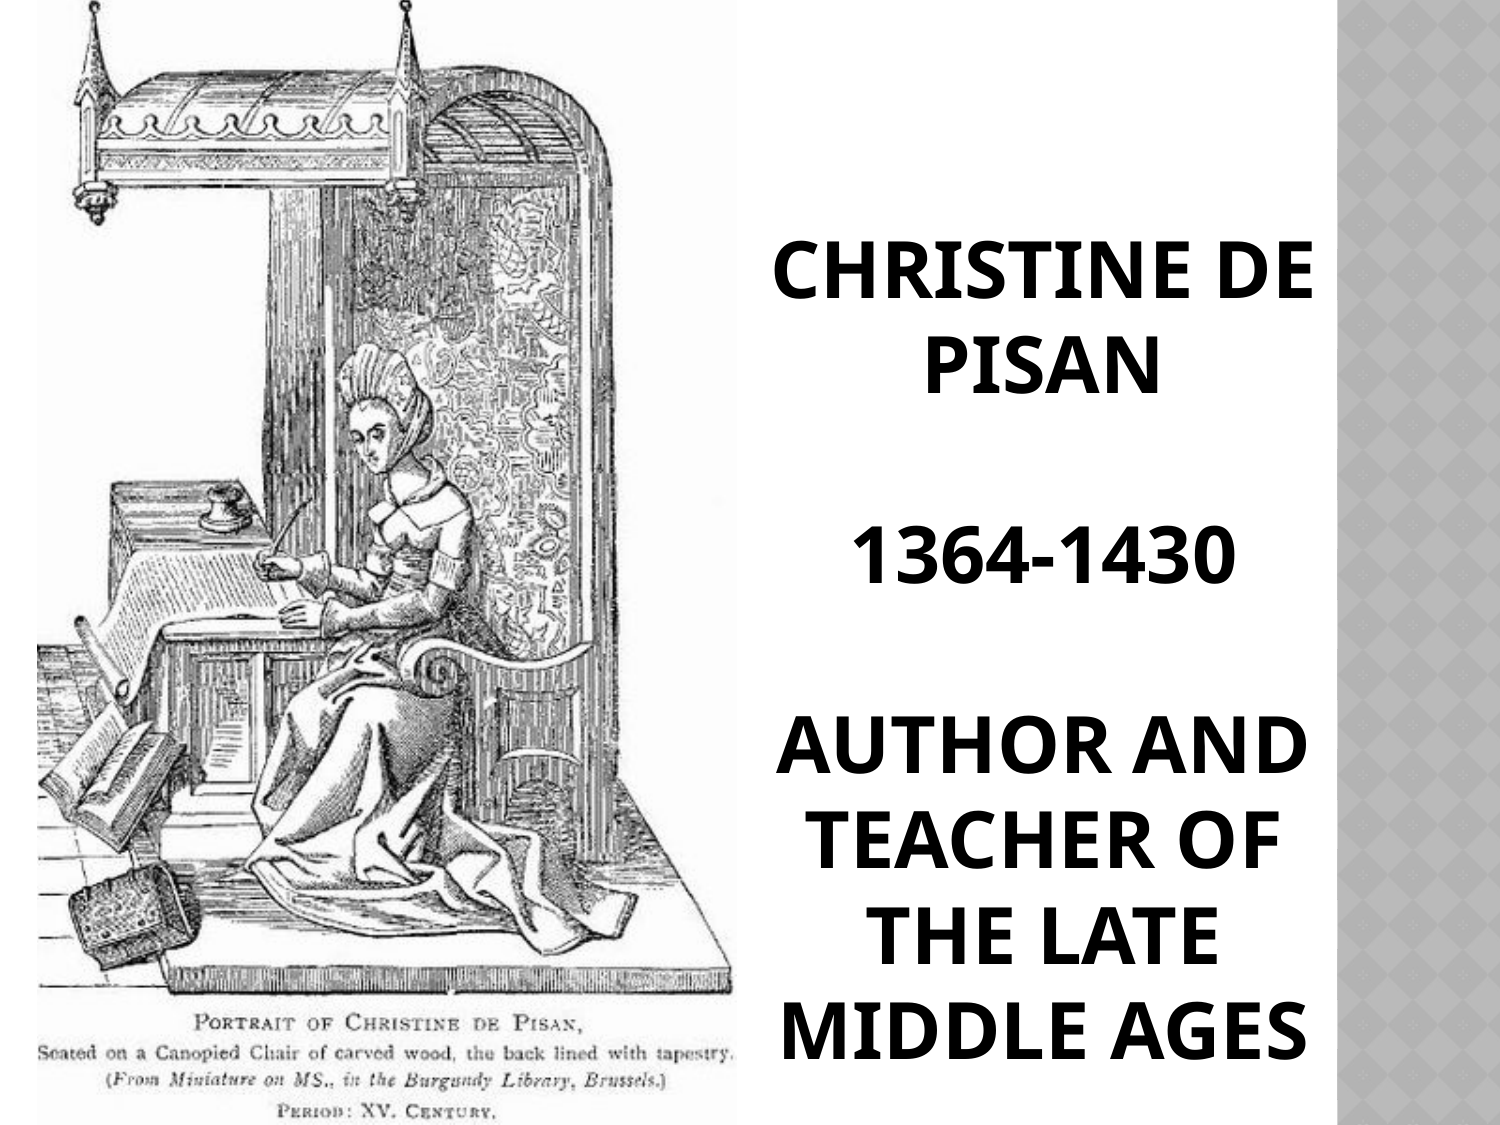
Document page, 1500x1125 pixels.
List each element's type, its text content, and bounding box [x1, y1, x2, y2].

picture [37, 0, 738, 1125]
title Christine de Pisan 1364-1430 Author and Teacher of the Late Middle Ages [743, 125, 1350, 1075]
